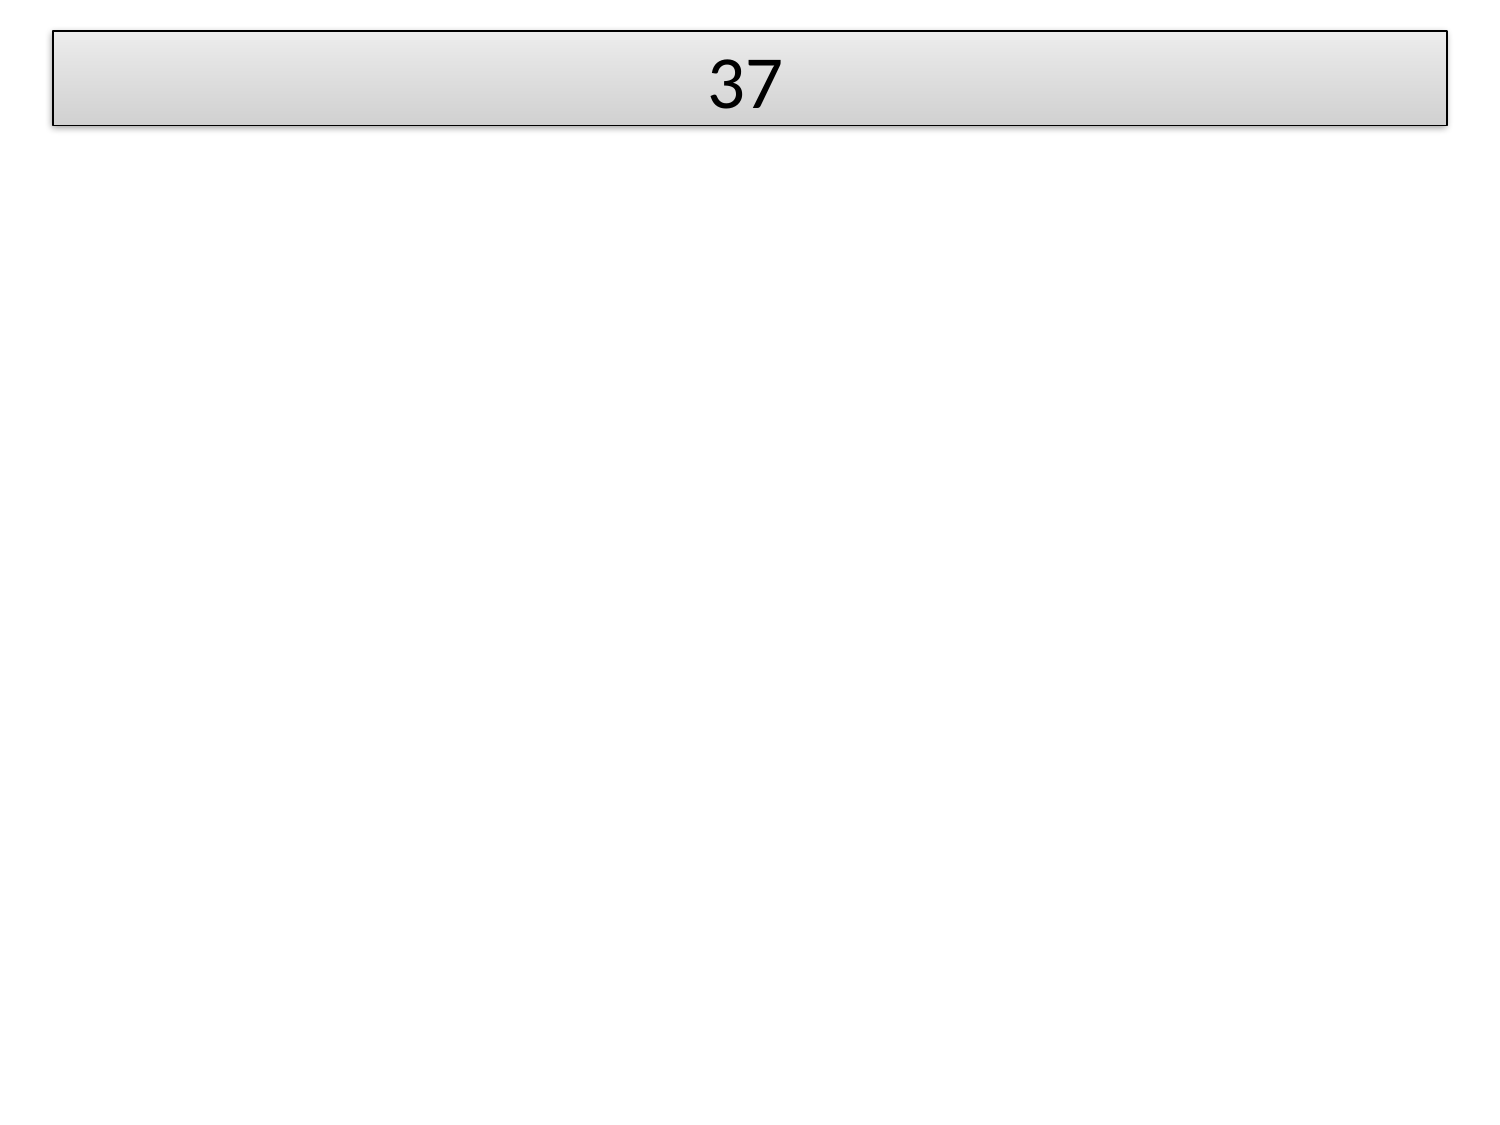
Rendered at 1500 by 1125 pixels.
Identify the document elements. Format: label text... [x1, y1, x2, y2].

text_box 37 [52, 30, 1448, 126]
